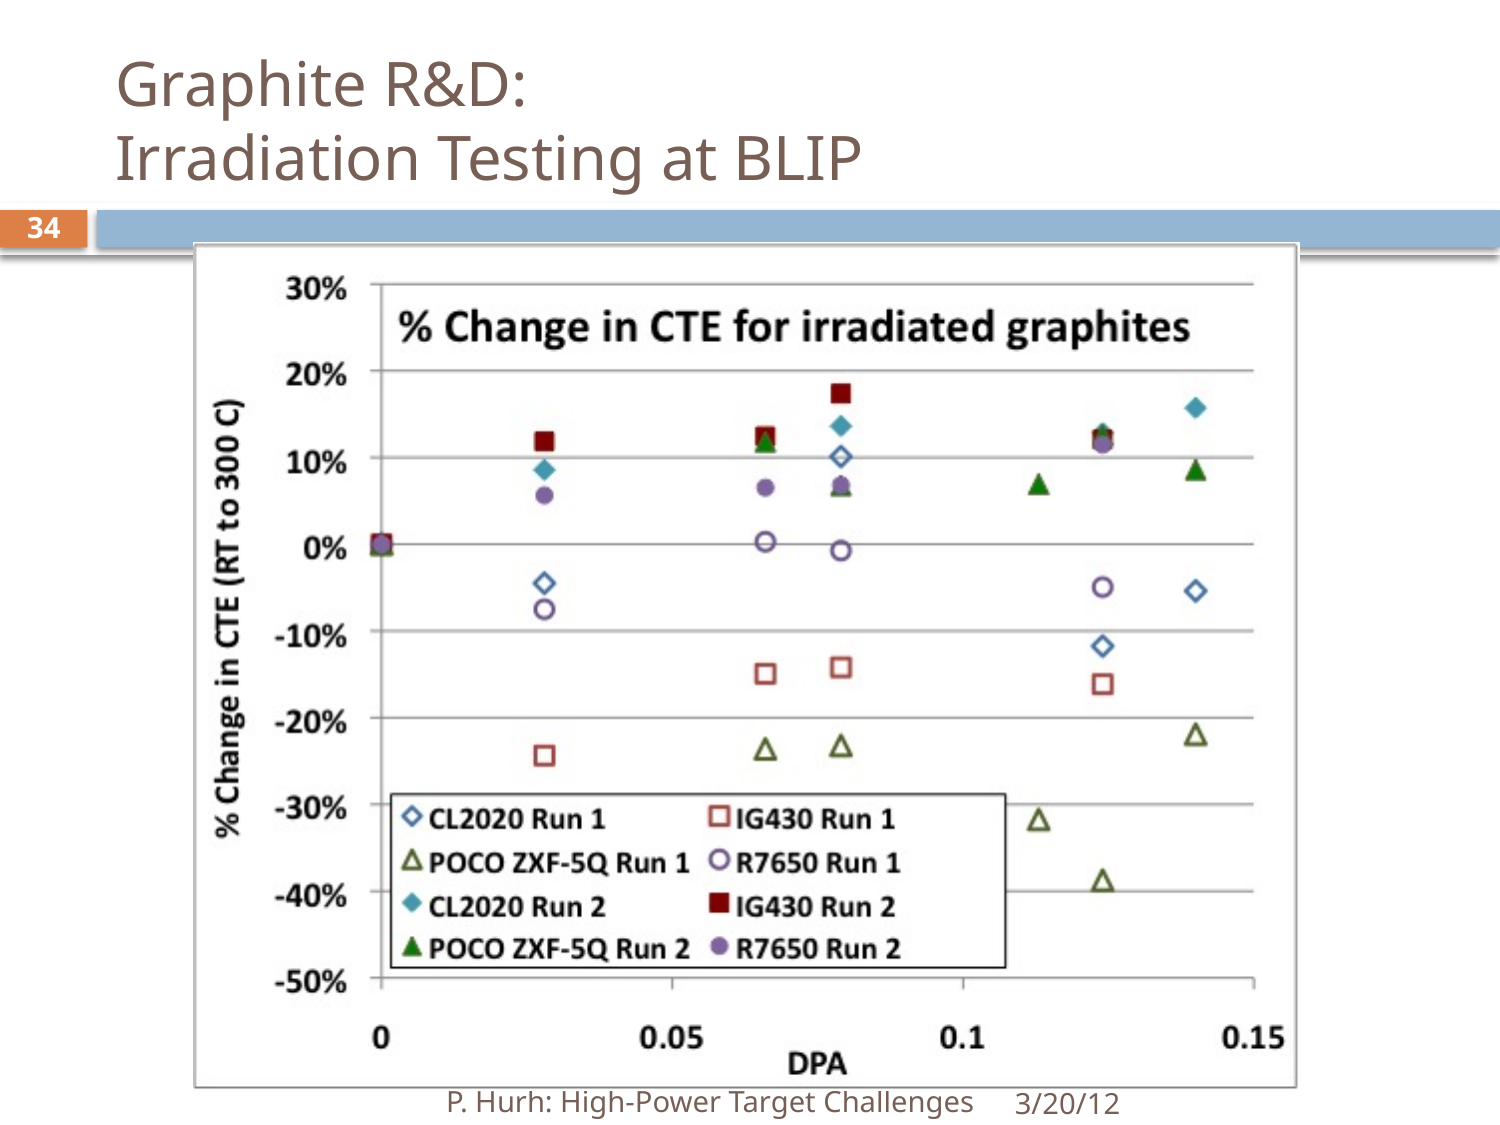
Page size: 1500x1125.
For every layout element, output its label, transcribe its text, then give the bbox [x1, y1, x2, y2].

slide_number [999, 1072, 1438, 1125]
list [182, 242, 1309, 1091]
title Graphite R&D: Irradiation Testing at BLIP [100, 37, 1438, 200]
footer P. Hurh: High-Power Target Challenges [99, 1072, 990, 1125]
slide_number 34 [0, 208, 88, 249]
